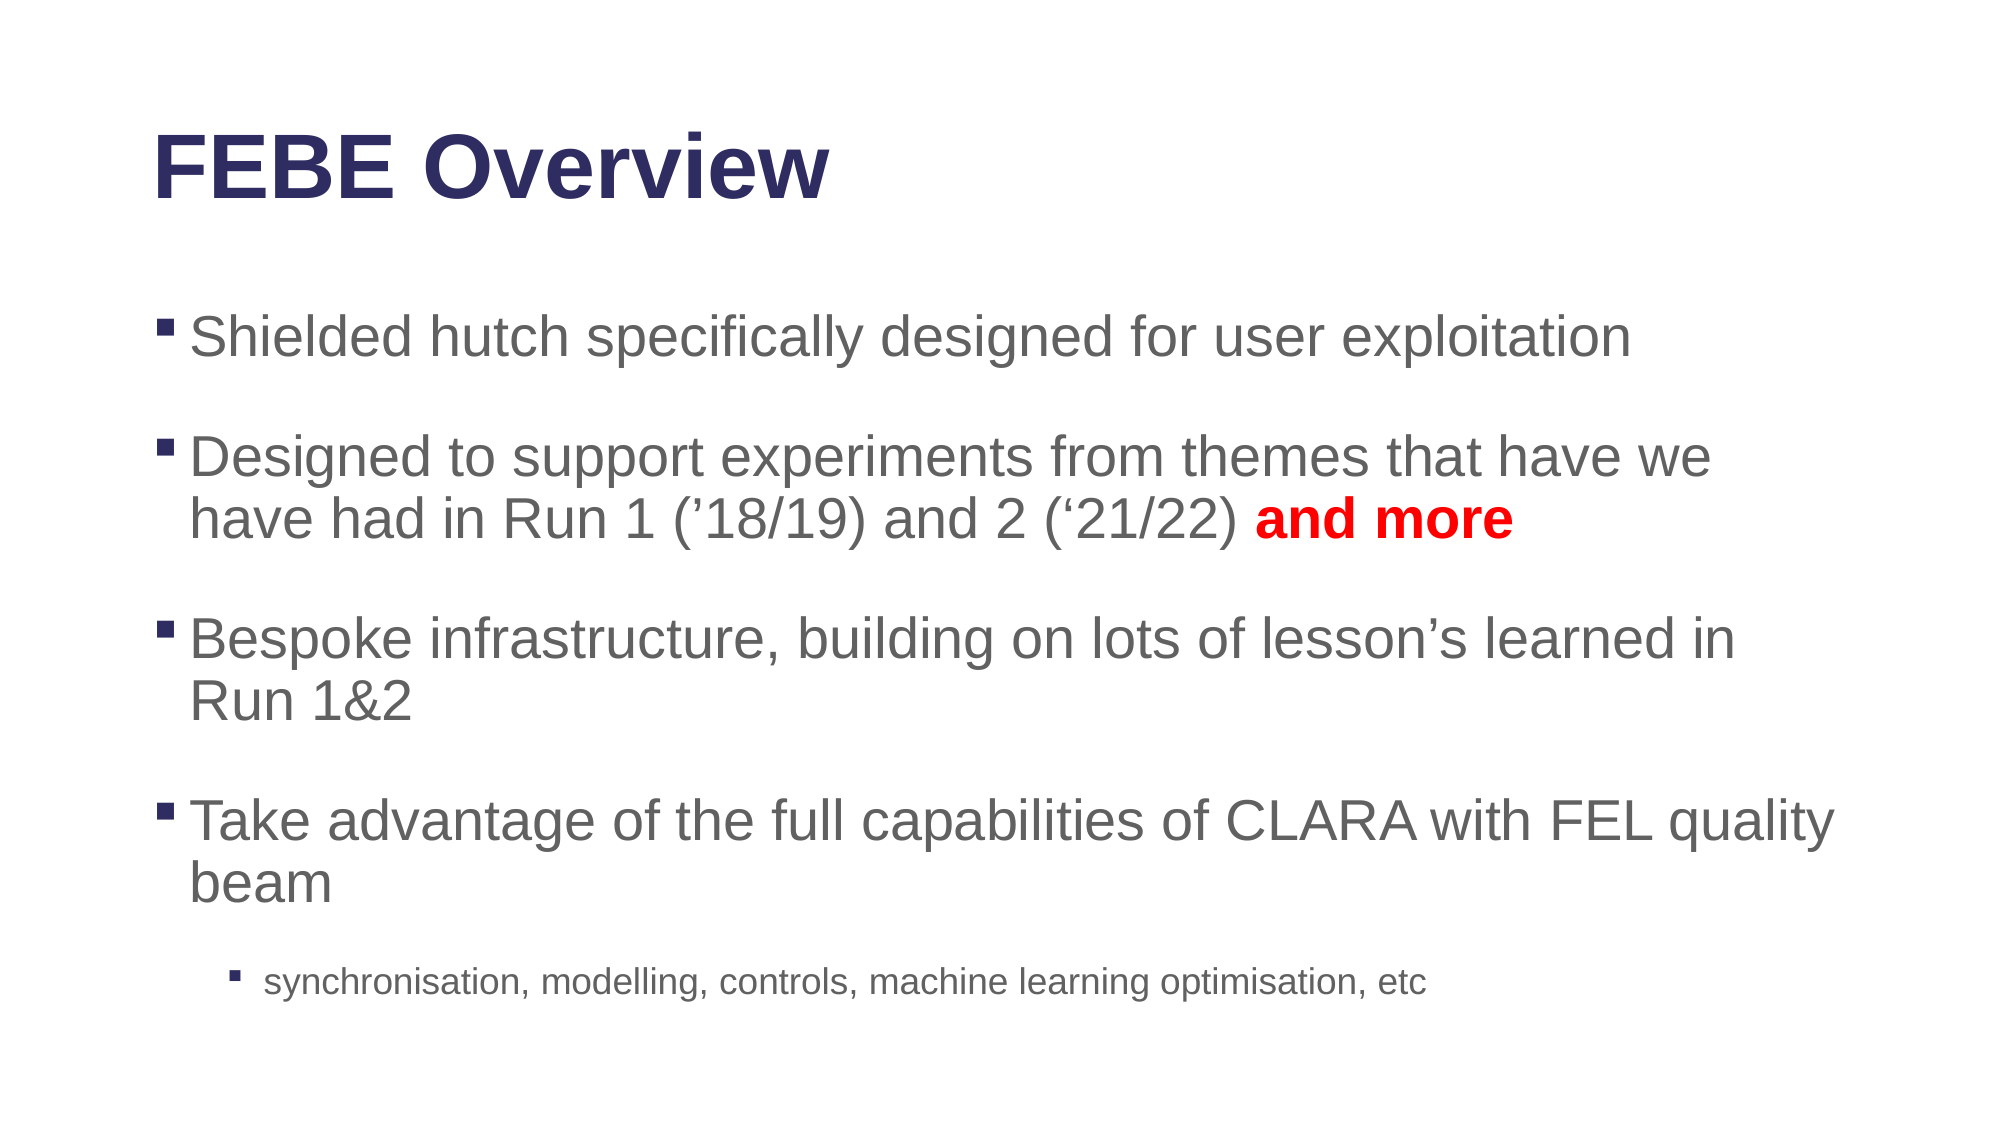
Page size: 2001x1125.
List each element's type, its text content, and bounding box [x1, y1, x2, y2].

list Shielded hutch specifically designed for user exploitation Designed to support experiments from themes that have we have had in Run 1 (’18/19) and 2 (‘21/22) and more Bespoke infrastructure, building on lots of lesson’s learned in Run 1&2 Take advantage of the full capabilities of CLARA with FEL quality beam synchronisation, modelling, controls, machine learning optimisation, etc [137, 299, 1863, 1014]
title FEBE Overview [137, 59, 1863, 278]
